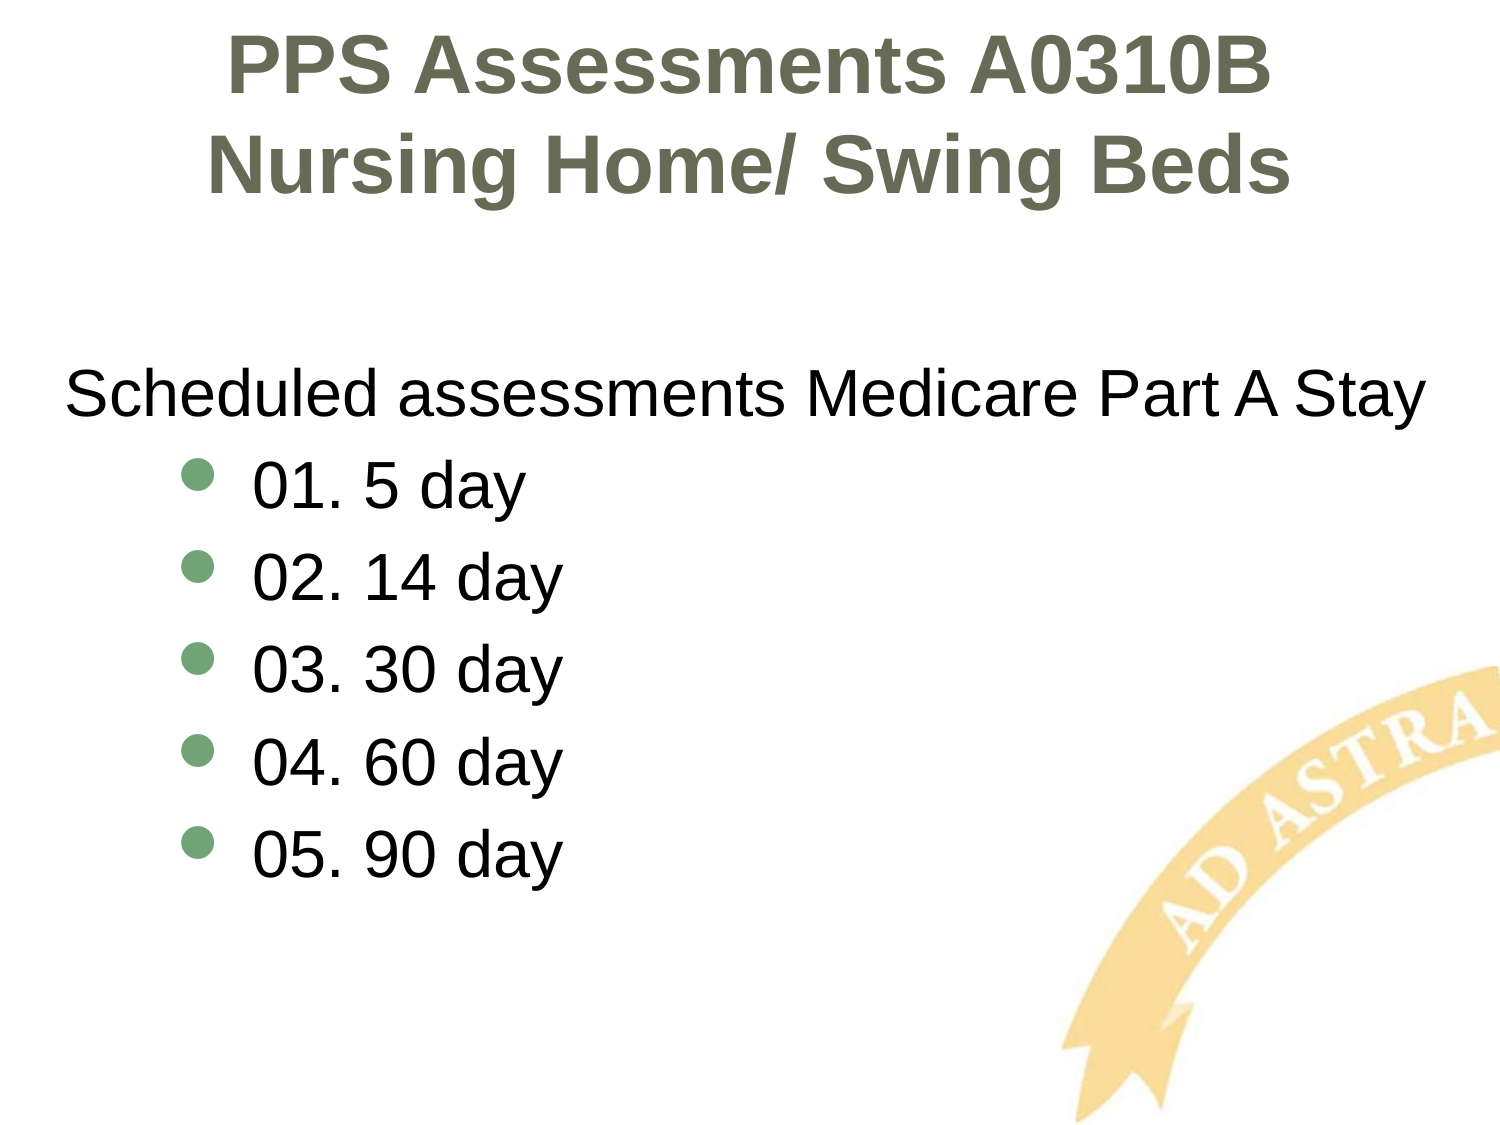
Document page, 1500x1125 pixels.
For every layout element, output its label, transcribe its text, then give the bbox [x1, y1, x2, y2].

picture [1059, 666, 1500, 1125]
title PPS Assessments A0310B Nursing Home/ Swing Beds [37, 0, 1463, 225]
list Scheduled assessments Medicare Part A Stay 01. 5 day 02. 14 day 03. 30 day 04. 60 day 05. 90 day [50, 249, 1463, 1100]
